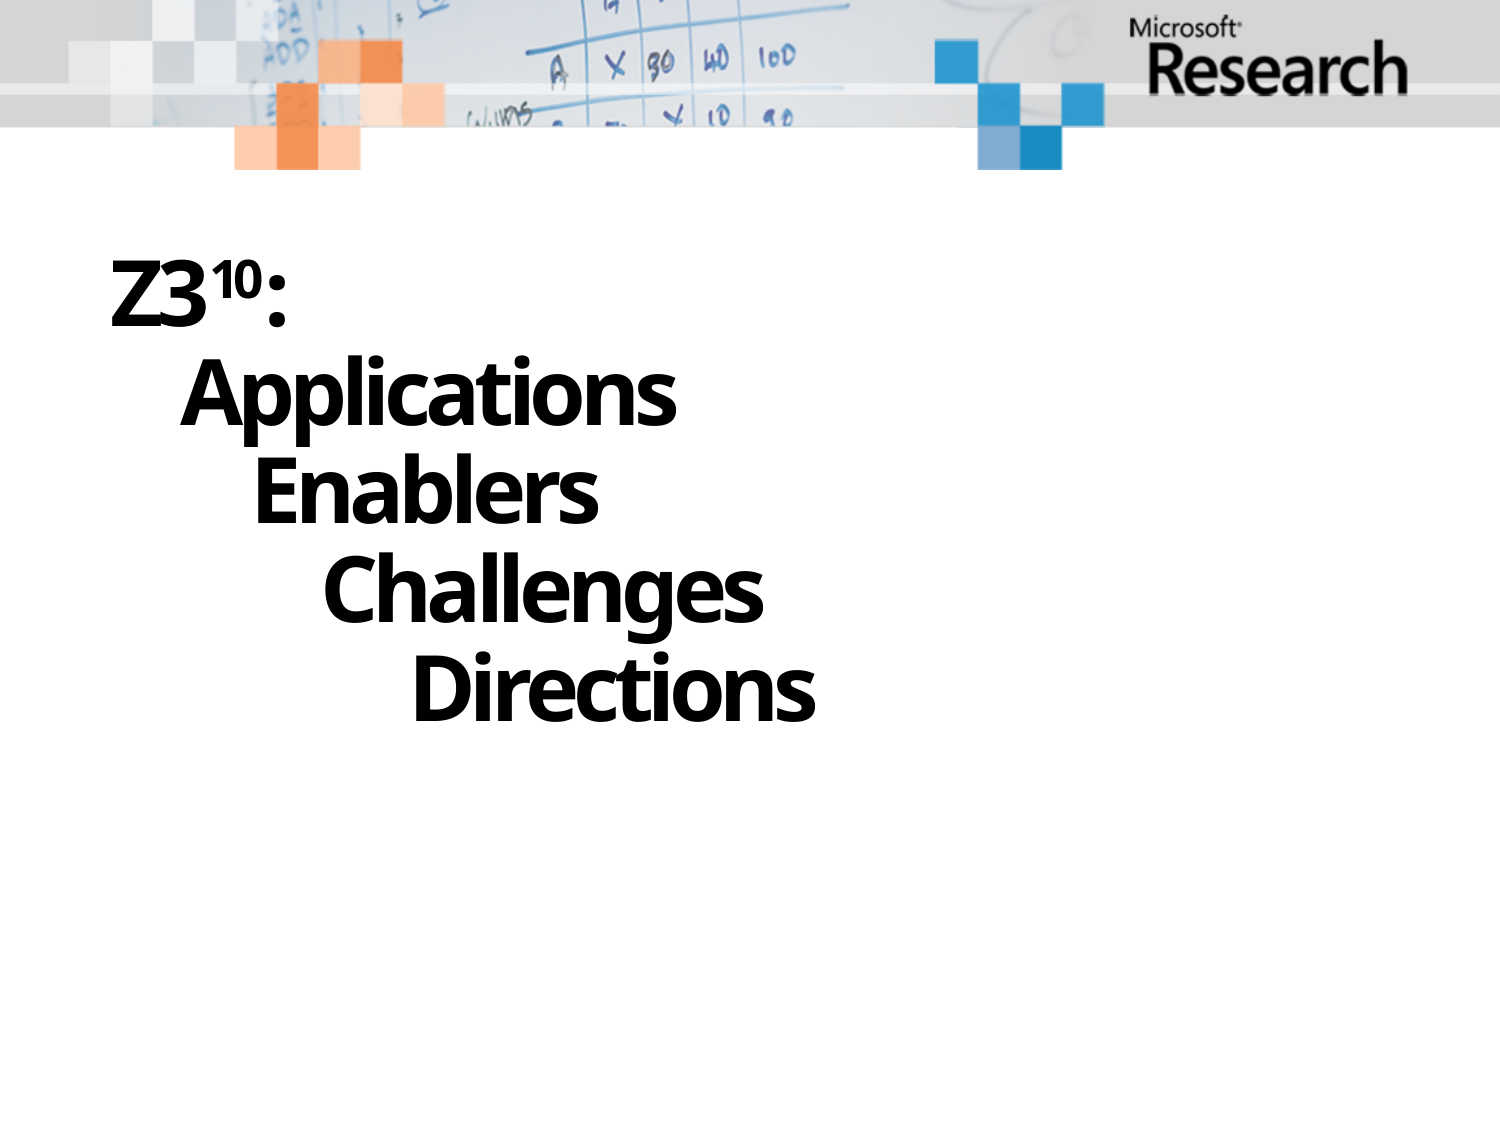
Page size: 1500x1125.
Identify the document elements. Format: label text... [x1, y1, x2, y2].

title Z310: Applications Enablers Challenges Directions [110, 246, 1373, 748]
picture [0, 0, 1500, 170]
